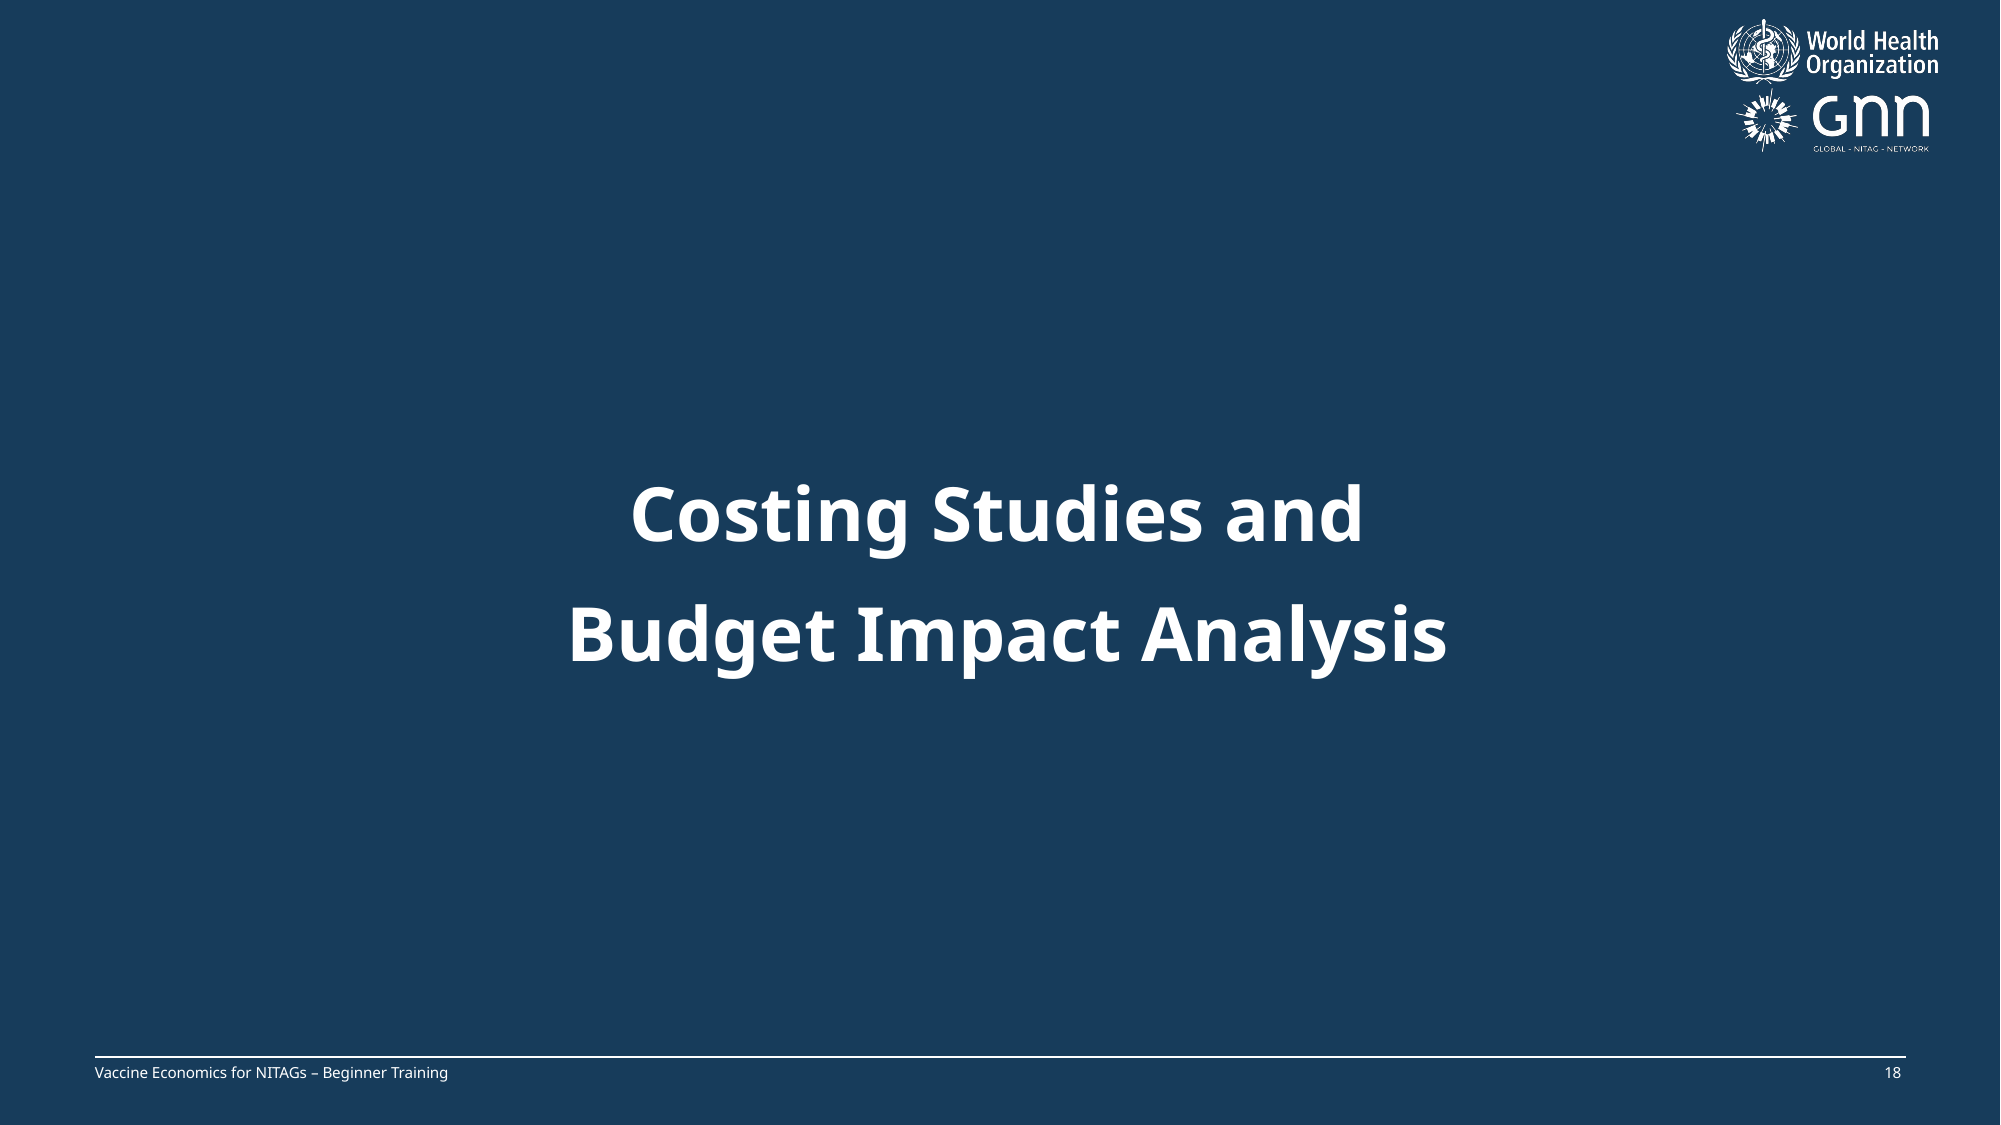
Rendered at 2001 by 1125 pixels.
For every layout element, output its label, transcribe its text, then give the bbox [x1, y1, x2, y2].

footer Vaccine Economics for NITAGs – Beginner Training [94, 1063, 1338, 1082]
list Costing Studies and Budget Impact Analysis [245, 469, 1755, 656]
slide_number 17 [1754, 1063, 1902, 1082]
